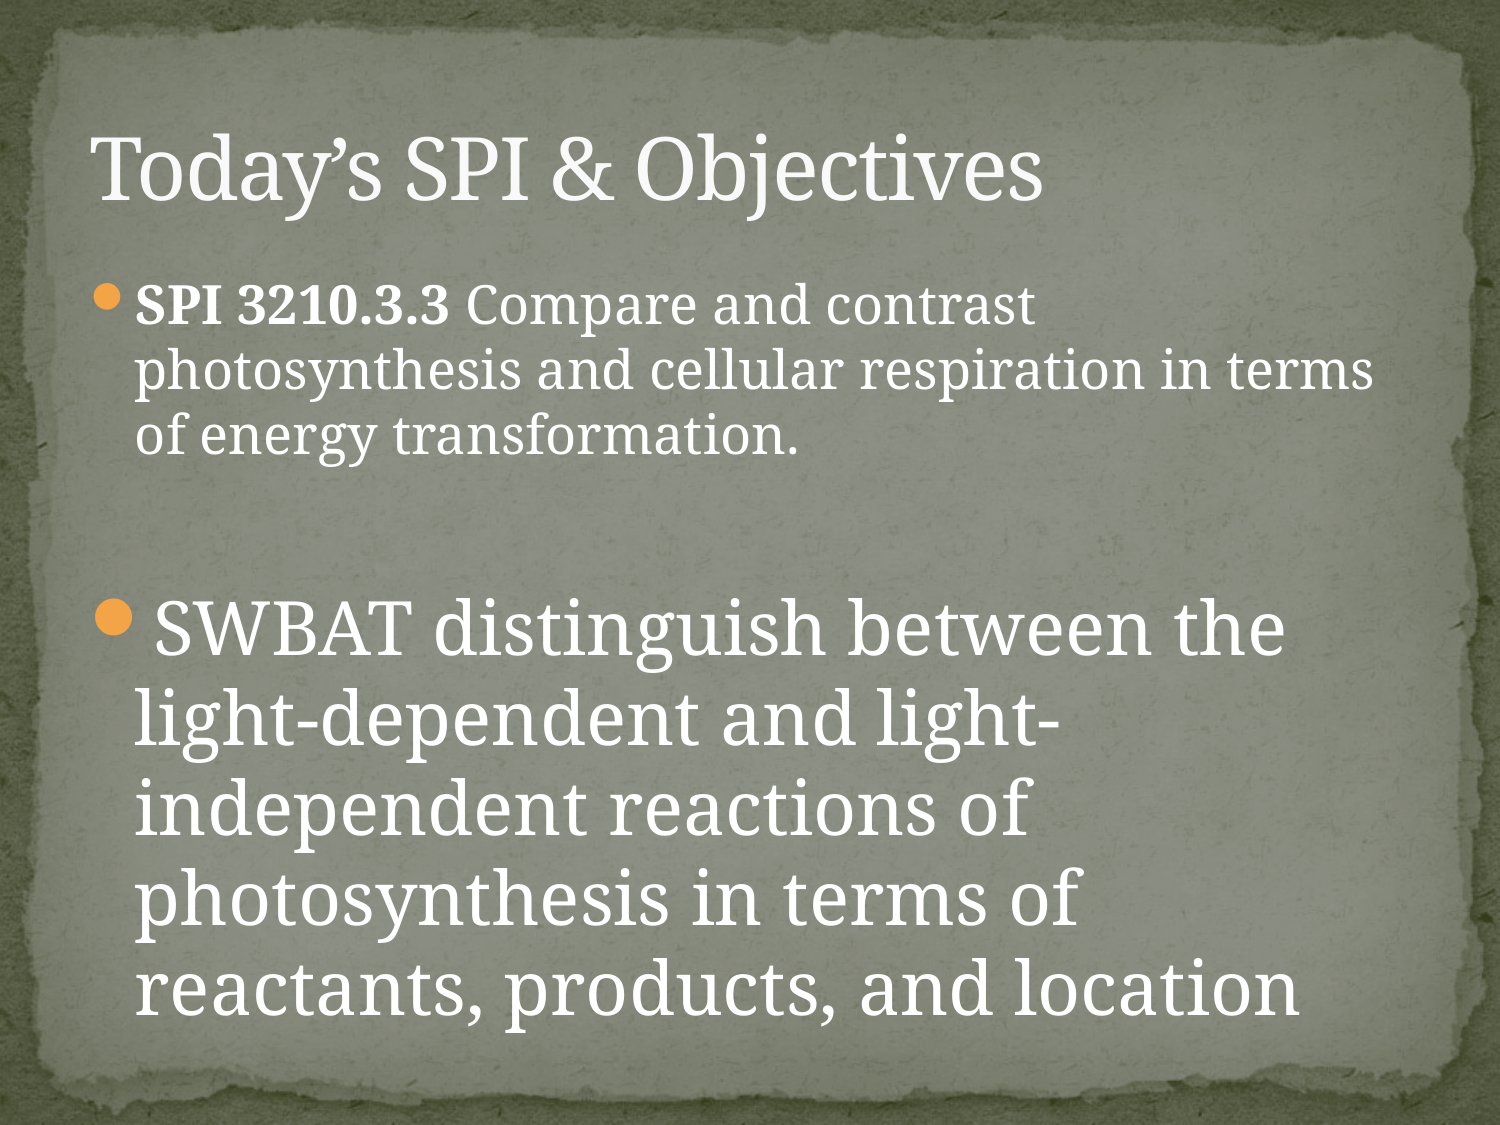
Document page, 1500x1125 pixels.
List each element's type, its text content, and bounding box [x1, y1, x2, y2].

list SPI 3210.3.3 Compare and contrast photosynthesis and cellular respiration in terms of energy transformation. SWBAT distinguish between the light-dependent and light-independent reactions of photosynthesis in terms of reactants, products, and location [75, 262, 1425, 1050]
title Today’s SPI & Objectives [74, 24, 1425, 225]
